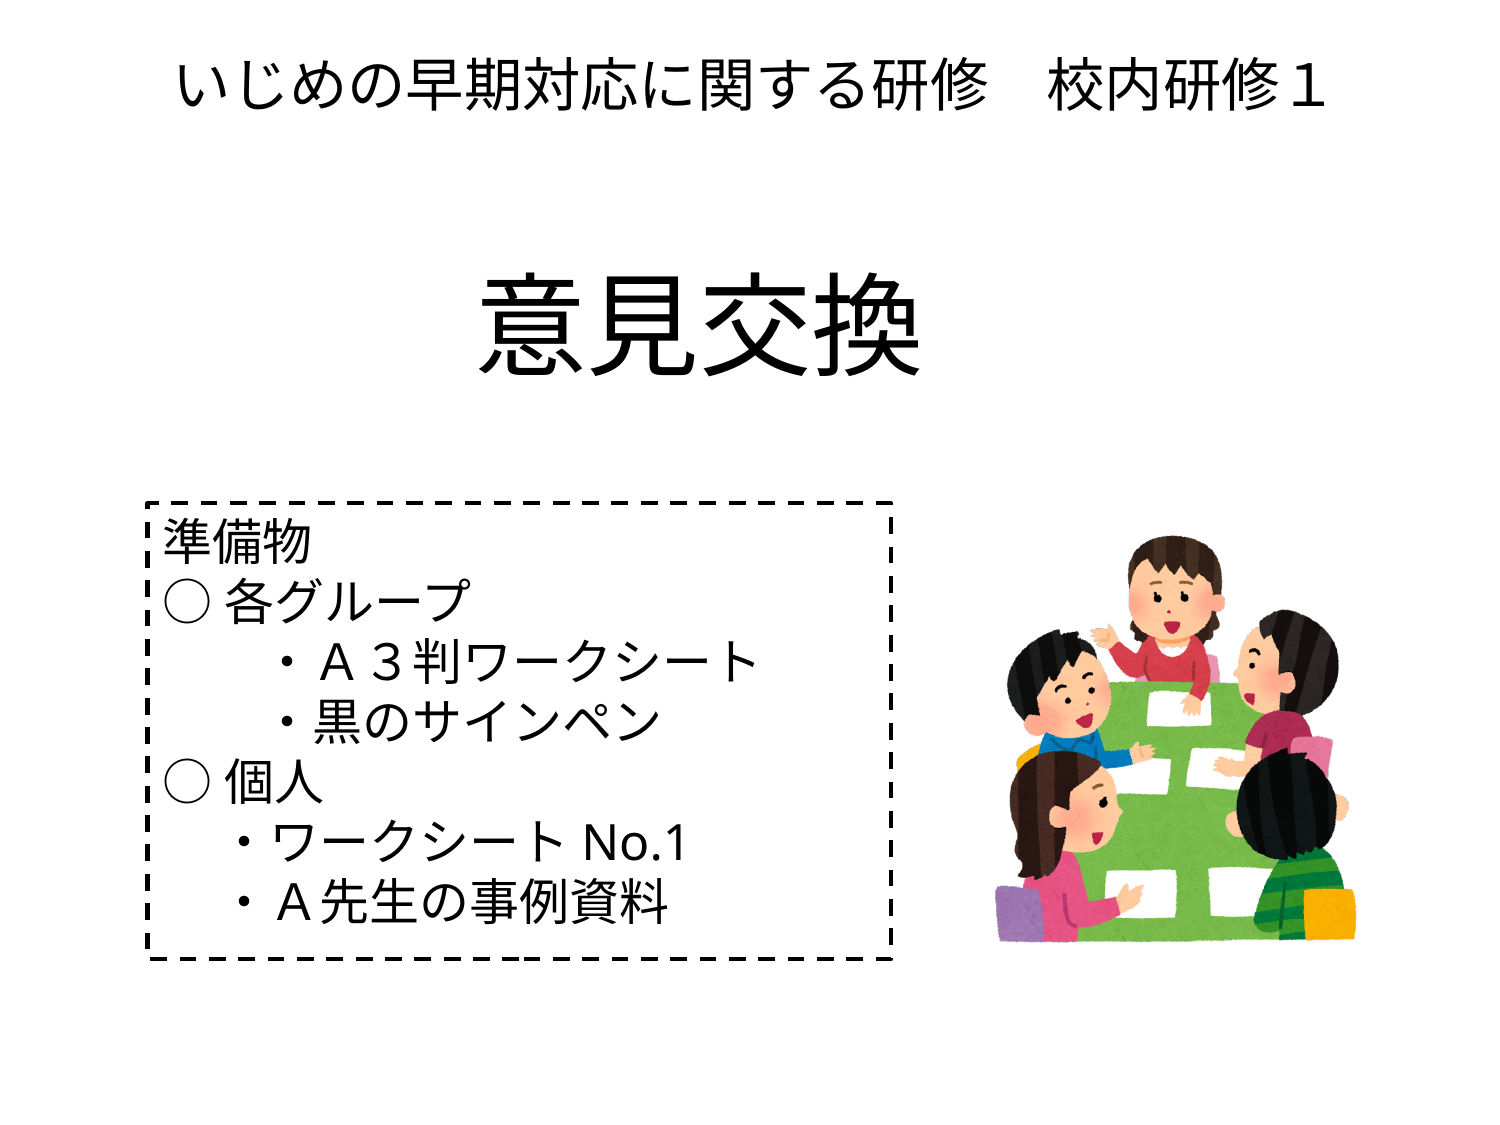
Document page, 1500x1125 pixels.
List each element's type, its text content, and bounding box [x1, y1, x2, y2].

text_box 準備物 ○各グループ ・Ａ３判ワークシート ・黒のサインペン ○個人 ・ワークシートNo.1 ・Ａ先生の事例資料 [145, 501, 893, 961]
title 意見交換 [117, 202, 1393, 444]
text_box いじめの早期対応に関する研修 校内研修１ [58, 23, 1453, 143]
picture [960, 526, 1394, 960]
